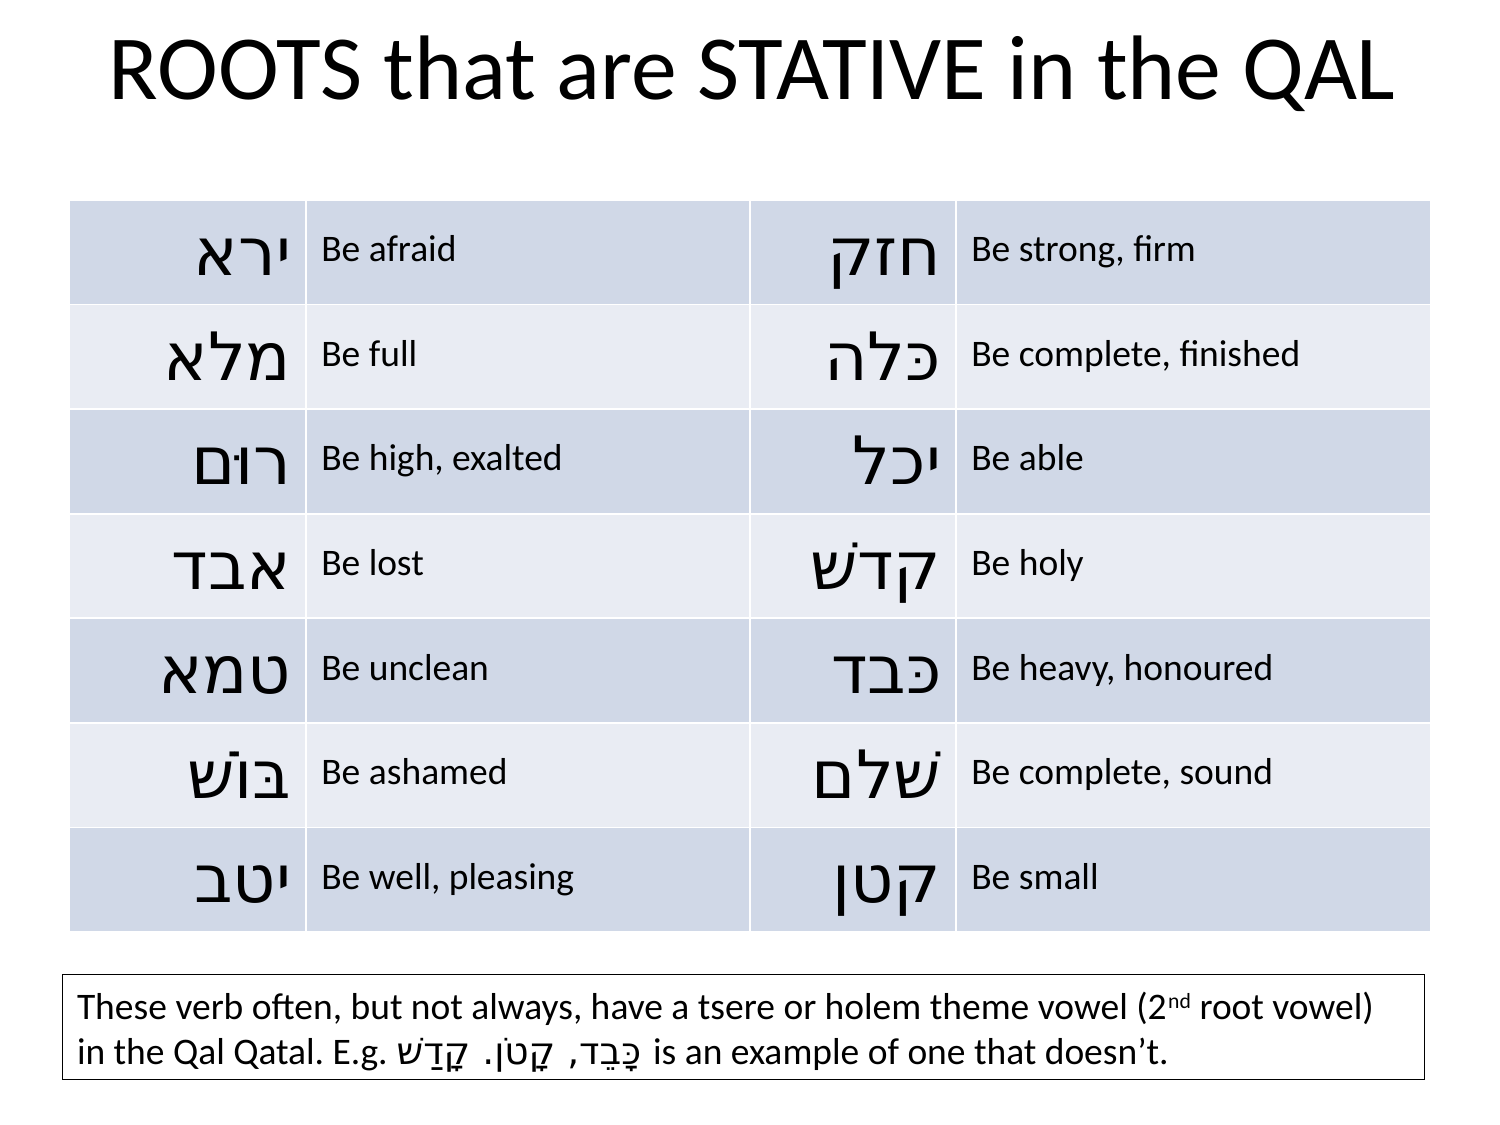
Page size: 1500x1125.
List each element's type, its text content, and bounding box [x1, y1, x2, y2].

table_cell טמא [70, 619, 305, 722]
table_cell Be heavy, honoured [957, 619, 1430, 722]
table_cell Be complete, sound [957, 724, 1430, 827]
table_cell Be ashamed [307, 724, 749, 827]
table_header Be strong, firm [957, 201, 1430, 304]
table_cell יכל [751, 410, 955, 513]
table_cell בּוֹשׁ [70, 724, 305, 827]
table_cell יטב [70, 828, 305, 931]
table_cell מלא [70, 305, 305, 408]
table_cell Be lost [307, 515, 749, 617]
table_cell כּבד [751, 619, 955, 722]
table_cell Be full [307, 305, 749, 408]
table_cell Be small [957, 828, 1430, 931]
table_cell קדשׁ [751, 515, 955, 617]
table_cell אבד [70, 515, 305, 617]
table_header חזק [751, 201, 955, 304]
table_cell Be complete, finished [957, 305, 1430, 408]
table_cell Be able [957, 410, 1430, 513]
table_cell שׁלם [751, 724, 955, 827]
table_cell Be holy [957, 515, 1430, 617]
table_header Be afraid [307, 201, 749, 304]
text_box These verb often, but not always, have a tsere or holem theme vowel (2nd root vowel) in the Qal Qatal. E.g. כָּבֵד, קָטֹן. קָדַשׁ is an example of one that doesn’t. [62, 974, 1425, 1080]
title ROOTS that are STATIVE in the QAL [78, 0, 1429, 125]
table_header ירא [70, 201, 305, 304]
table_cell כּלה [751, 305, 955, 408]
table_cell Be well, pleasing [307, 828, 749, 931]
table_cell Be unclean [307, 619, 749, 722]
table_cell רוּם [70, 410, 305, 513]
table_cell קטן [751, 828, 955, 931]
table_cell Be high, exalted [307, 410, 749, 513]
